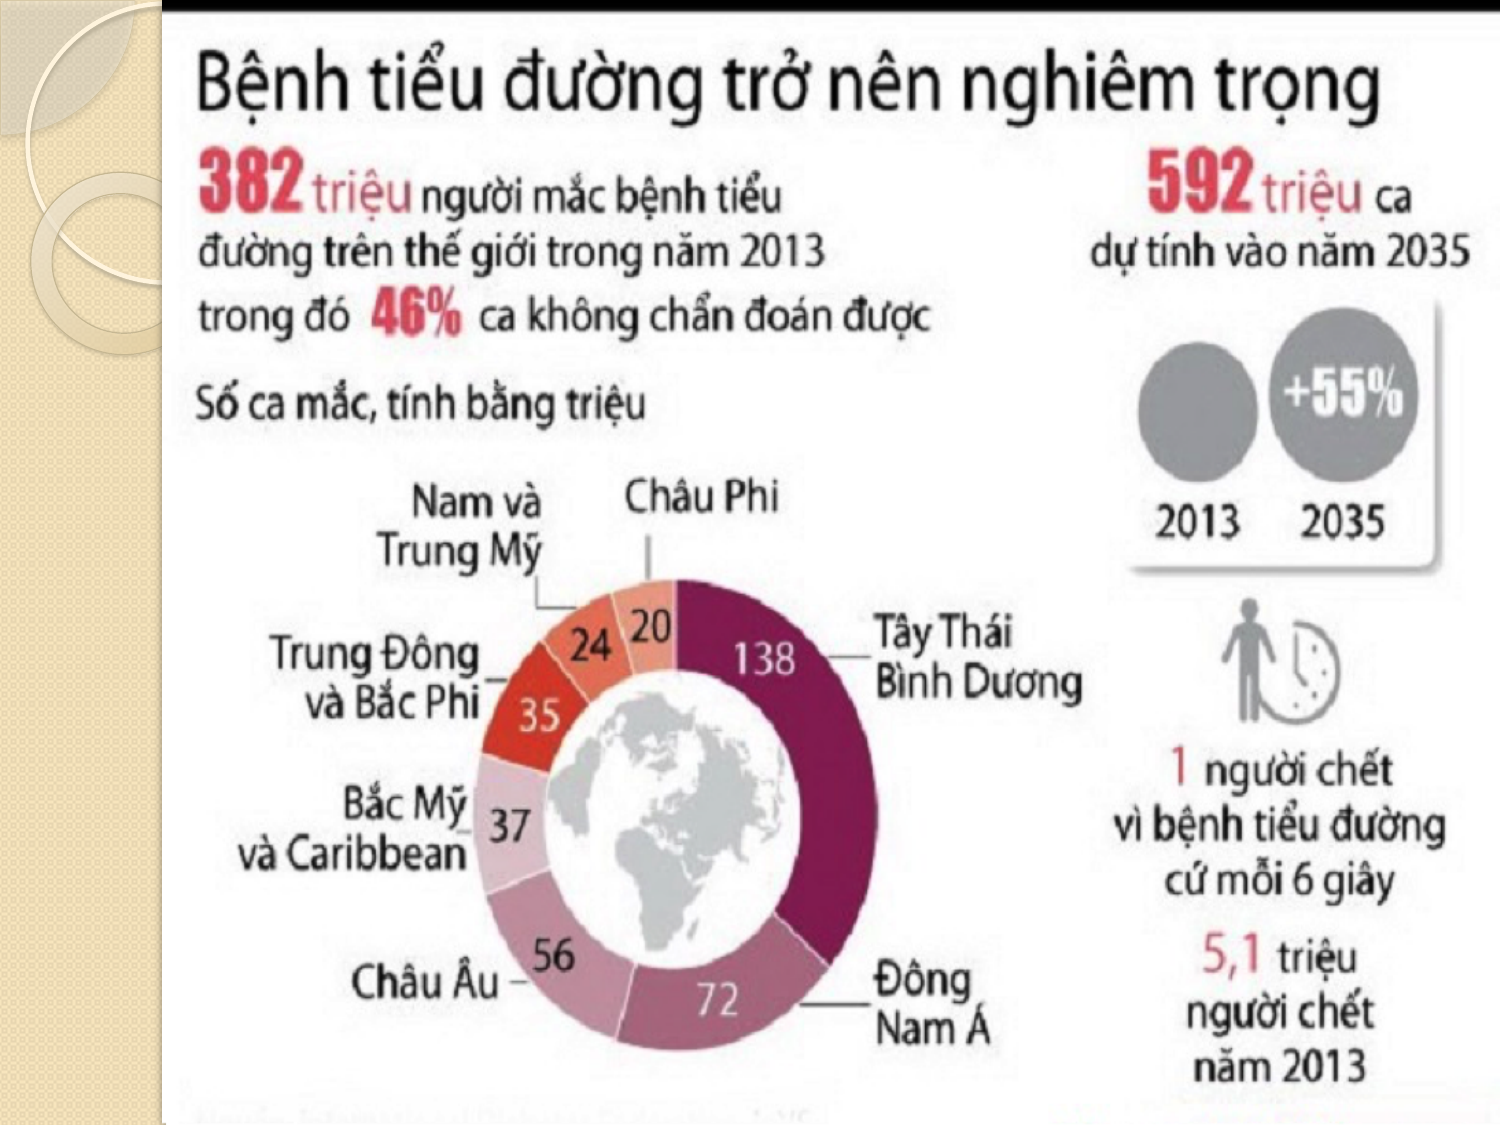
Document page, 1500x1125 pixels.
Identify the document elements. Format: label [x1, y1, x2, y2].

list [162, 0, 1500, 1125]
